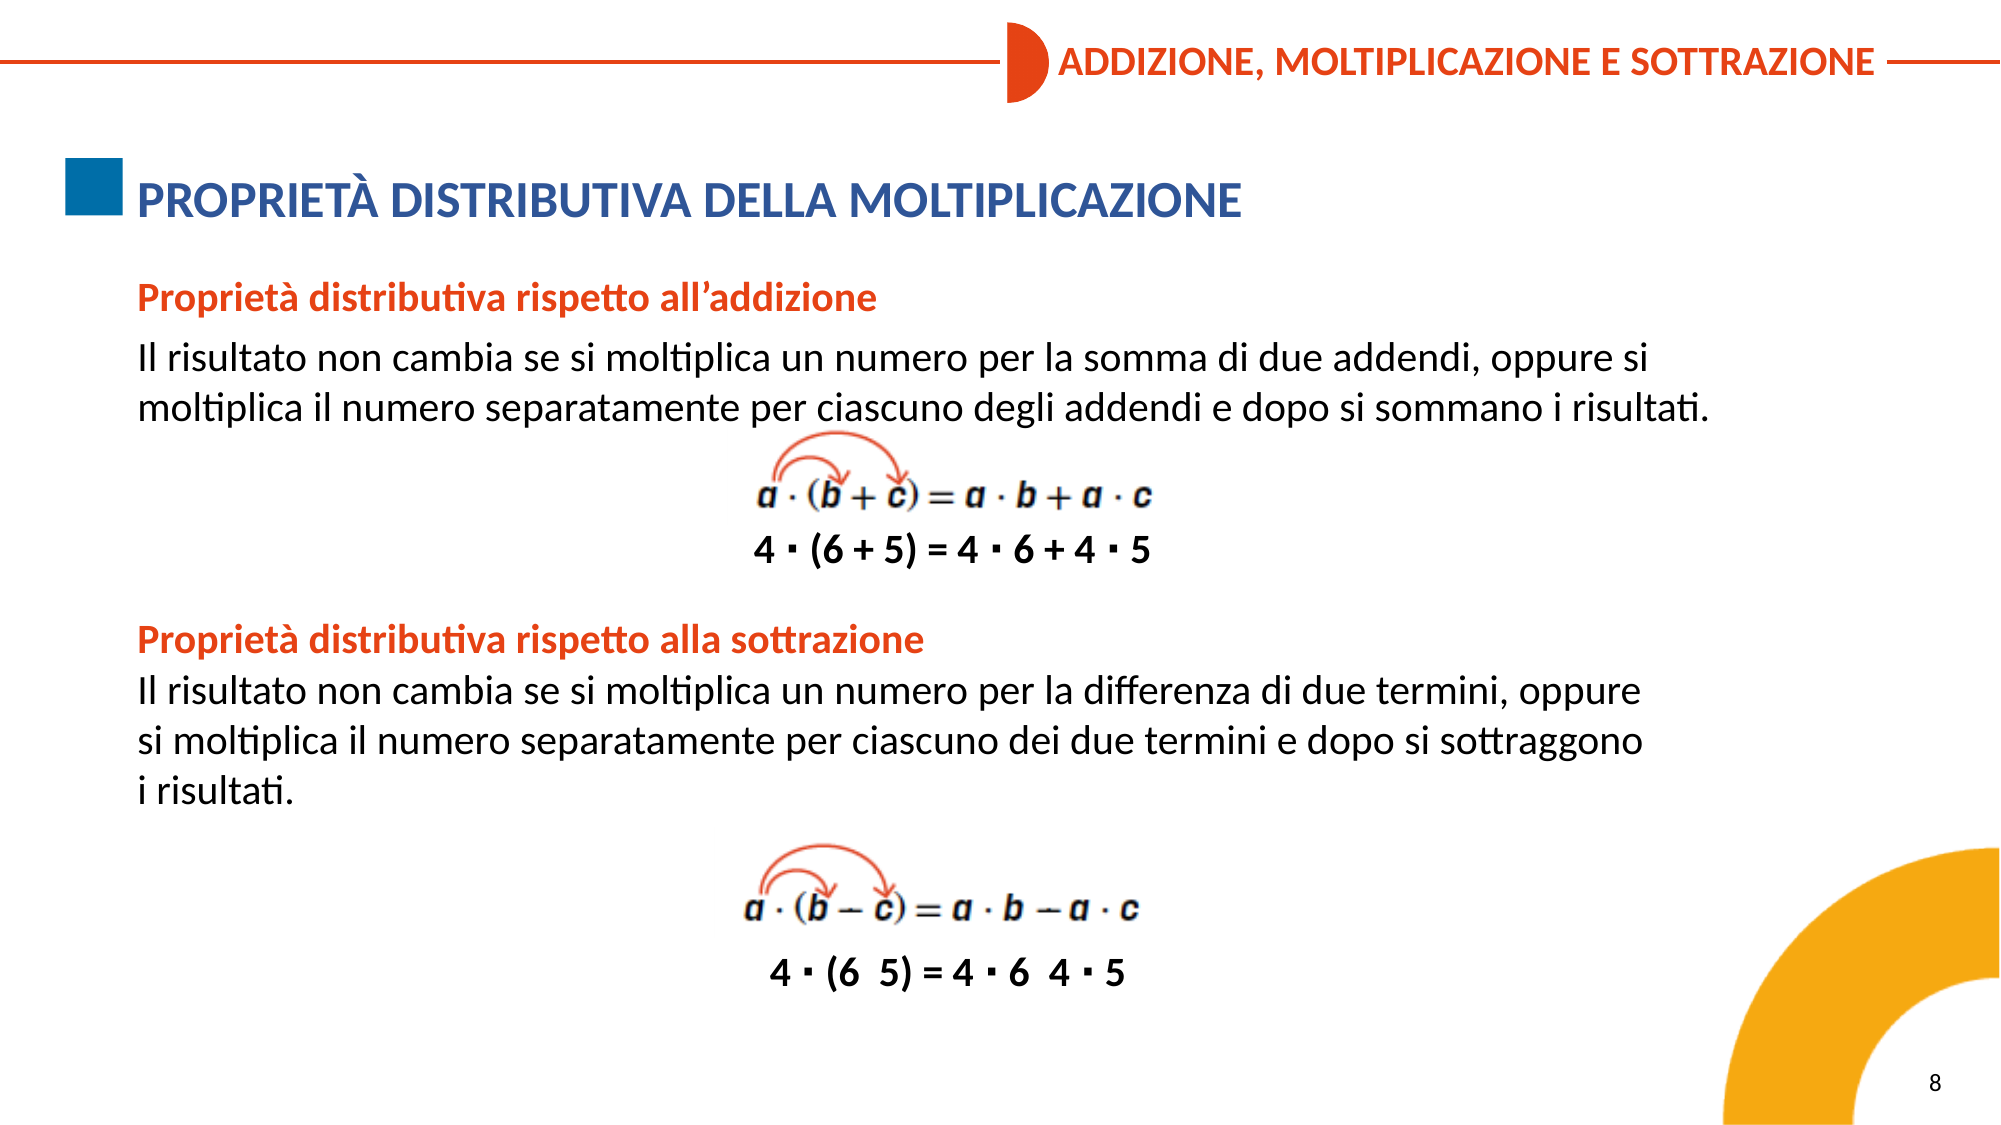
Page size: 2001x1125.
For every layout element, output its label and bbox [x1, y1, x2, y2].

picture [726, 414, 1177, 525]
picture [713, 827, 1164, 938]
picture [1007, 22, 1049, 103]
picture [1724, 848, 2001, 1125]
text_box [64, 157, 124, 216]
